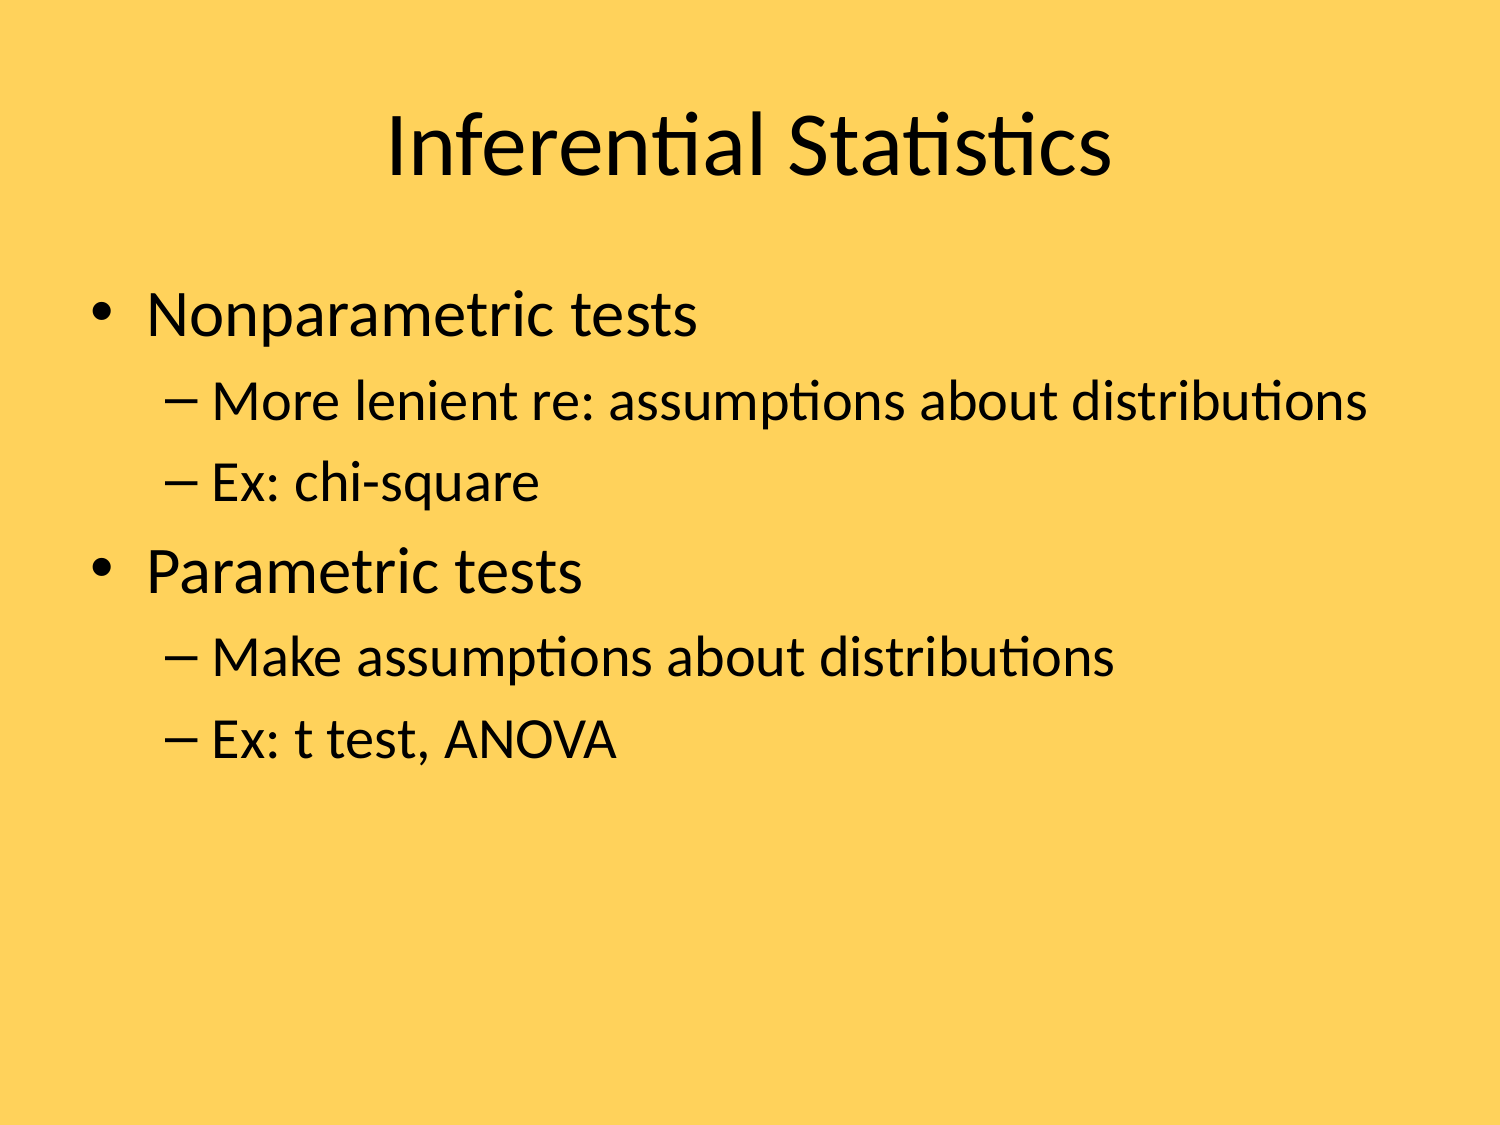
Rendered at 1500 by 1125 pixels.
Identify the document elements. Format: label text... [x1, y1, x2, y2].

title Inferential Statistics [75, 45, 1425, 233]
list Nonparametric tests More lenient re: assumptions about distributions Ex: chi-square Parametric tests Make assumptions about distributions Ex: t test, ANOVA [75, 262, 1425, 1005]
